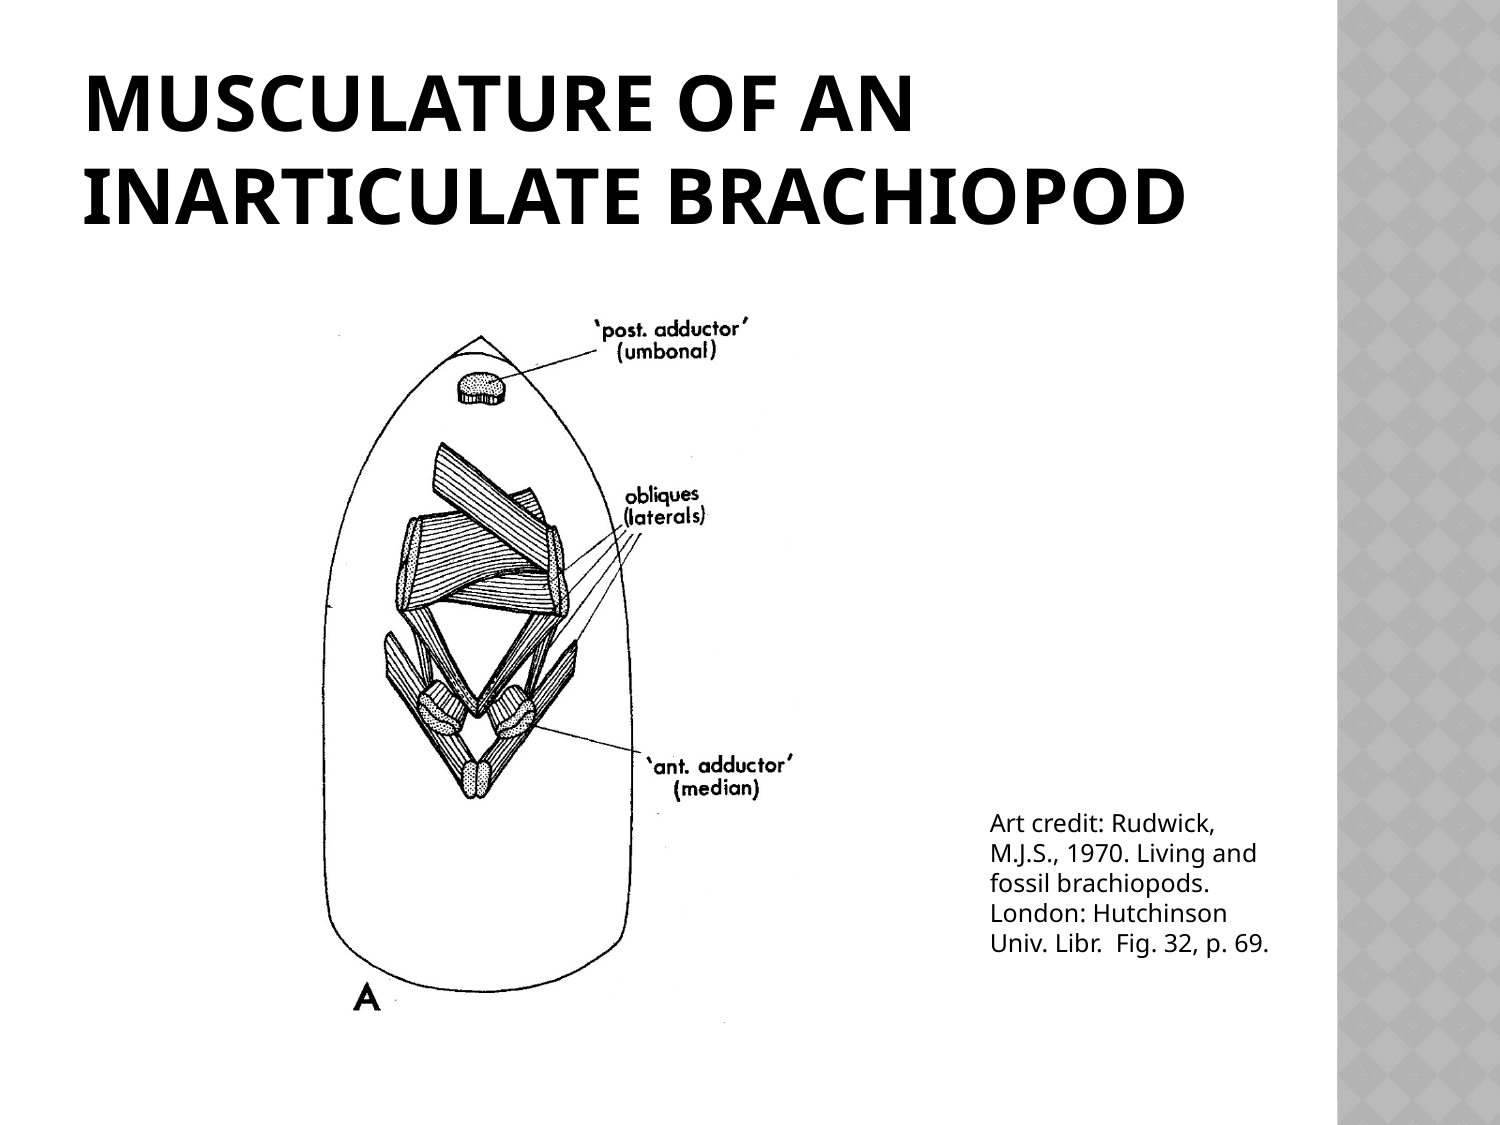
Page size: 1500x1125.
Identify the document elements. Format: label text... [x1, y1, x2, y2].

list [286, 249, 801, 1024]
text_box Art credit: Rudwick, M.J.S., 1970. Living and fossil brachiopods. London: Hutchinson Univ. Libr. Fig. 32, p. 69. [975, 800, 1300, 1010]
title Musculature of an inarticulate brachiopod [75, 52, 1263, 240]
